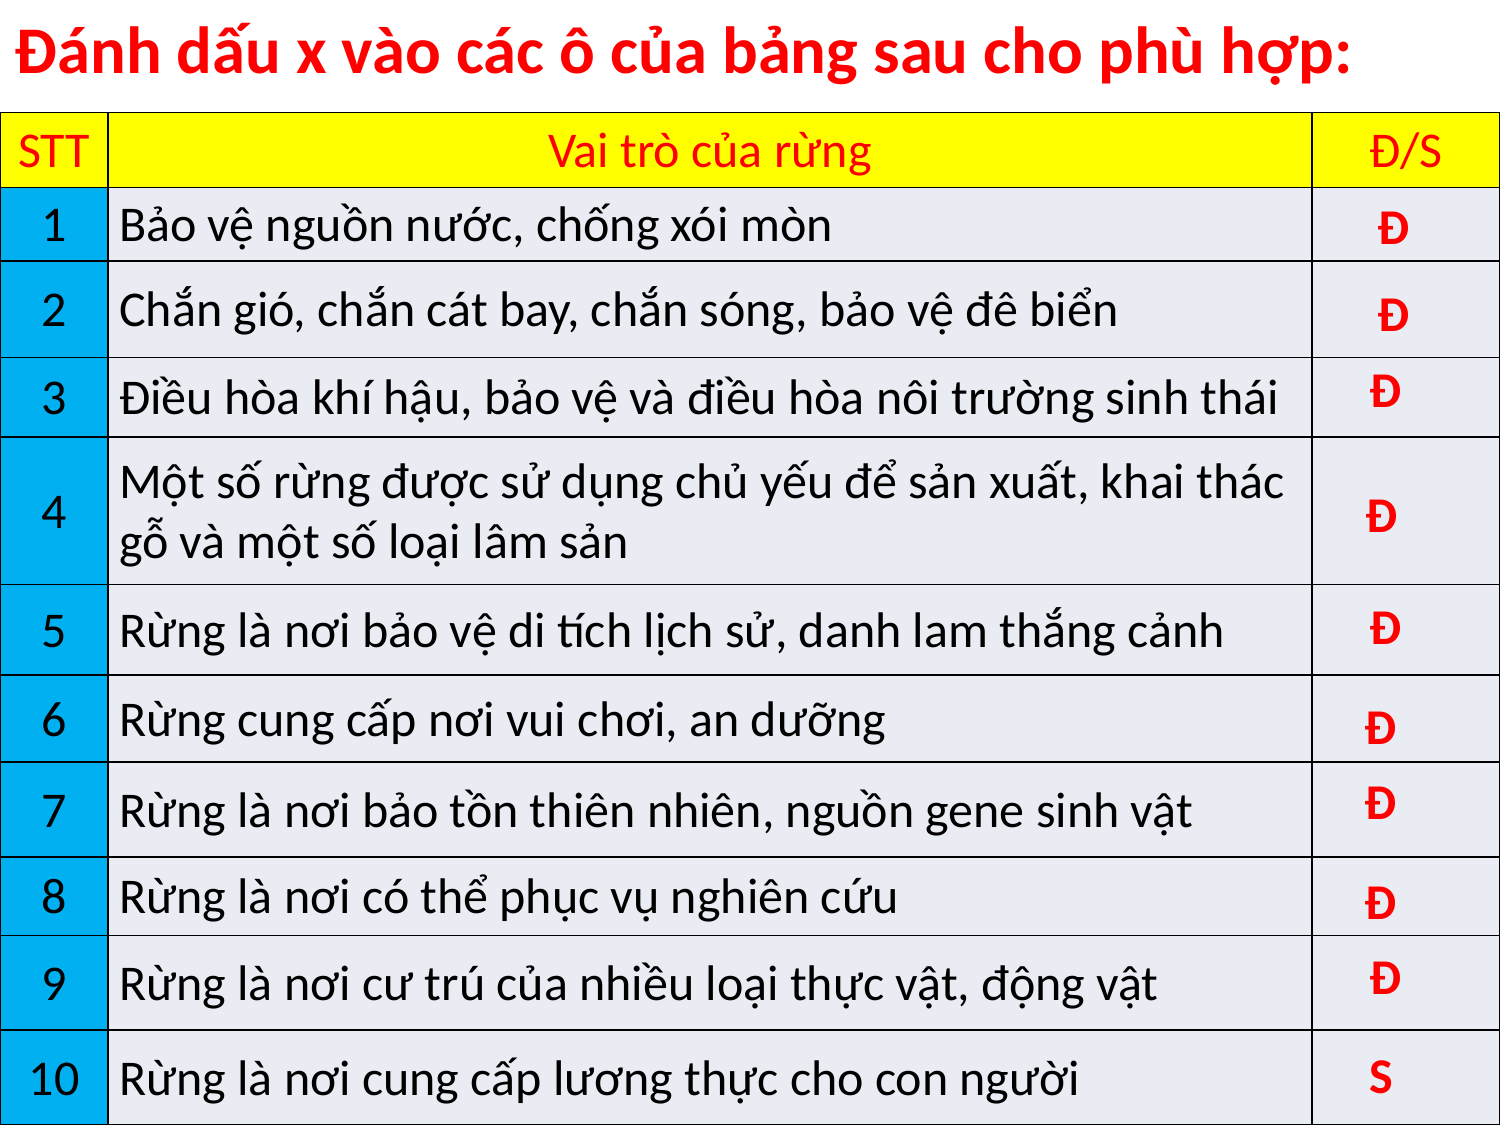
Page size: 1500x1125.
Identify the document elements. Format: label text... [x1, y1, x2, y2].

text_box Đ [1351, 474, 1439, 550]
text_box Đ [1354, 349, 1442, 425]
table_cell Rừng là nơi bảo tồn thiên nhiên, nguồn gene sinh vật [109, 763, 1311, 856]
table_cell [1313, 262, 1499, 357]
table_cell [1313, 188, 1362, 260]
text_box Đ [1362, 274, 1450, 349]
table_cell [1313, 676, 1499, 761]
table_cell Một số rừng được sử dụng chủ yếu để sản xuất, khai thác gỗ và một số loại lâm sản [109, 438, 1311, 584]
table_cell Rừng là nơi có thể phục vụ nghiên cứu [109, 858, 1311, 935]
table_cell Rừng là nơi cung cấp lương thực cho con người [109, 1031, 1311, 1124]
table_cell 10 [1, 1031, 107, 1124]
text_box Đ [1355, 937, 1443, 1013]
table_header STT [1, 113, 107, 187]
text_box Đ [1349, 861, 1438, 937]
table_cell [1313, 358, 1499, 436]
table_cell 8 [1, 858, 107, 935]
text_box S [1355, 1036, 1443, 1112]
table_cell Bảo vệ nguồn nước, chống xói mòn [109, 188, 1311, 260]
table_cell [1313, 585, 1499, 674]
text_box Đ [1354, 587, 1442, 663]
table_header Đ/S [1313, 113, 1499, 187]
table_cell 3 [1, 358, 107, 436]
table_cell Điều hòa khí hậu, bảo vệ và điều hòa nôi trường sinh thái [109, 358, 1311, 436]
table_cell [1313, 763, 1499, 856]
table_cell Rừng là nơi bảo vệ di tích lịch sử, danh lam thắng cảnh [109, 585, 1311, 674]
table_cell [1450, 188, 1499, 260]
text_box Đ [1349, 762, 1438, 838]
table_cell Chắn gió, chắn cát bay, chắn sóng, bảo vệ đê biển [109, 262, 1311, 357]
table_cell Rừng cung cấp nơi vui chơi, an dưỡng [109, 676, 1311, 761]
table_cell 2 [1, 262, 107, 357]
table_cell 4 [1, 438, 107, 584]
table_cell [1313, 1031, 1499, 1124]
table_cell Rừng là nơi cư trú của nhiều loại thực vật, động vật [109, 936, 1311, 1029]
text_box Đánh dấu x vào các ô của bảng sau cho phù hợp: [0, 0, 1500, 95]
table_cell 6 [1, 676, 107, 761]
table_cell 5 [1, 585, 107, 674]
table_cell 7 [1, 763, 107, 856]
table_header Vai trò của rừng [109, 113, 1311, 187]
table_cell 1 [1, 188, 107, 260]
table_cell [1313, 438, 1499, 584]
table_cell [1313, 858, 1499, 935]
text_box Đ [1362, 186, 1450, 262]
text_box Đ [1349, 686, 1438, 762]
table_cell [1313, 936, 1499, 1029]
table_cell 9 [1, 936, 107, 1029]
